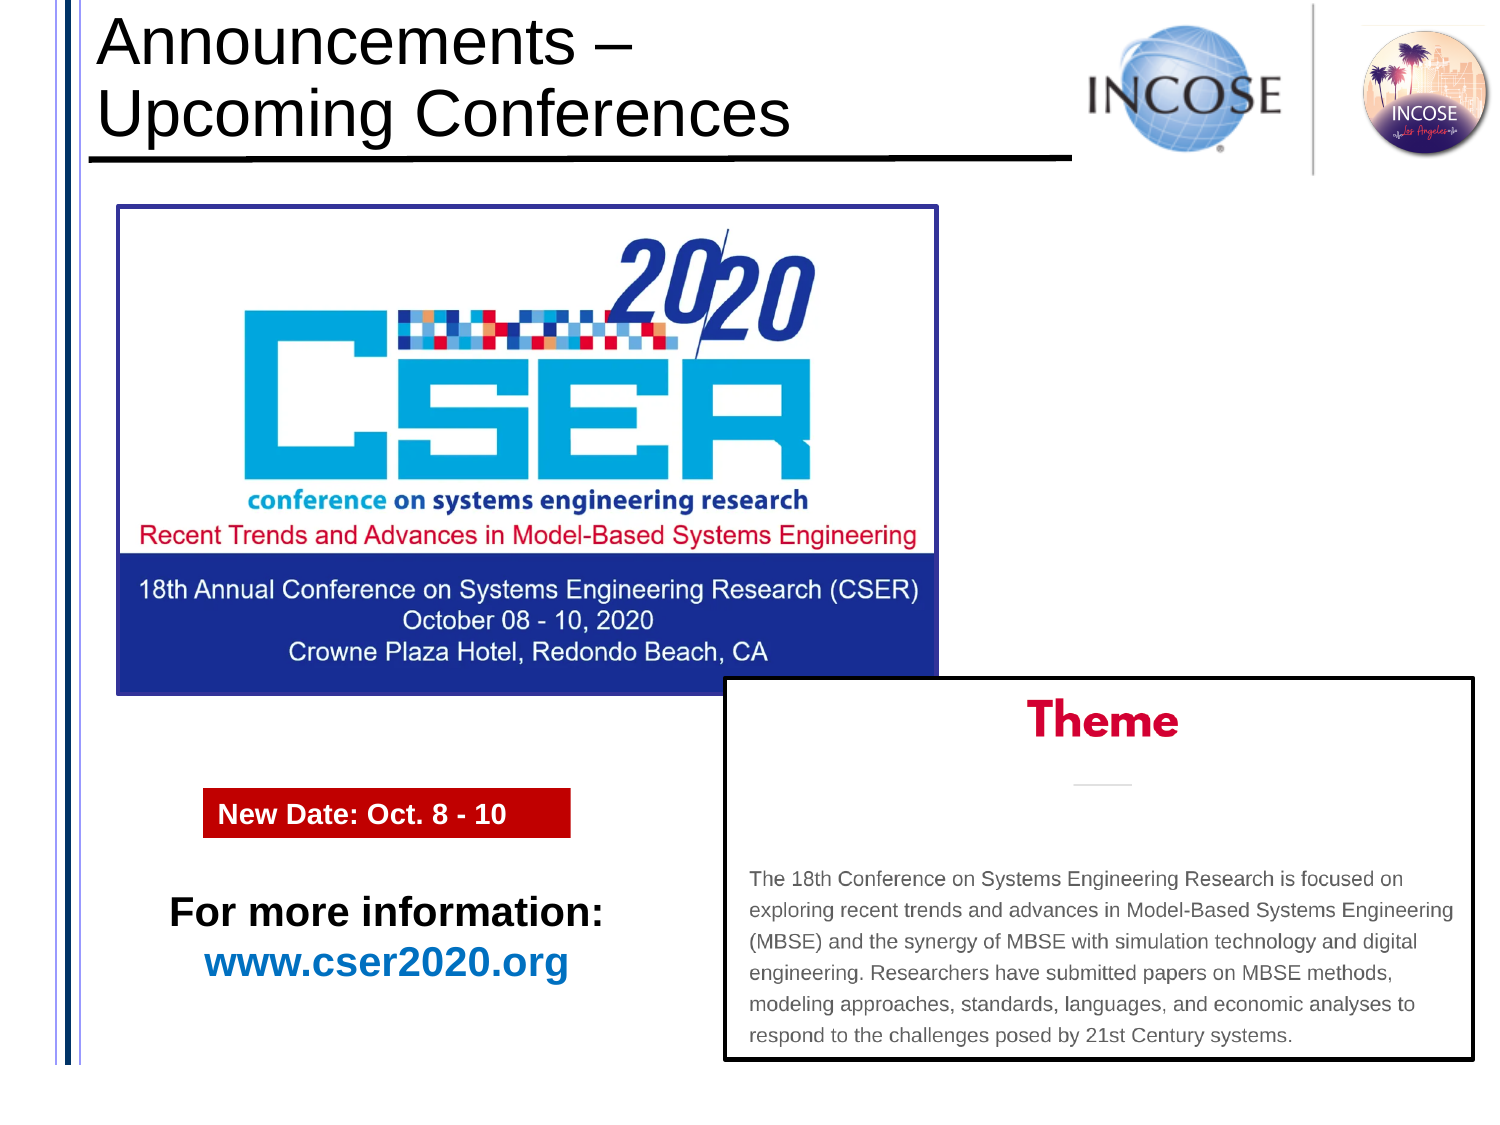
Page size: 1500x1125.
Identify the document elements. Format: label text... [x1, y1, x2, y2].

text_box For more information: www.cser2020.org [92, 876, 682, 944]
text_box New Date: Oct. 8 - 10 [203, 788, 571, 838]
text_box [1072, 0, 1500, 183]
picture [120, 208, 1471, 1058]
text_box Announcements – Upcoming Conferences [96, 29, 1067, 129]
